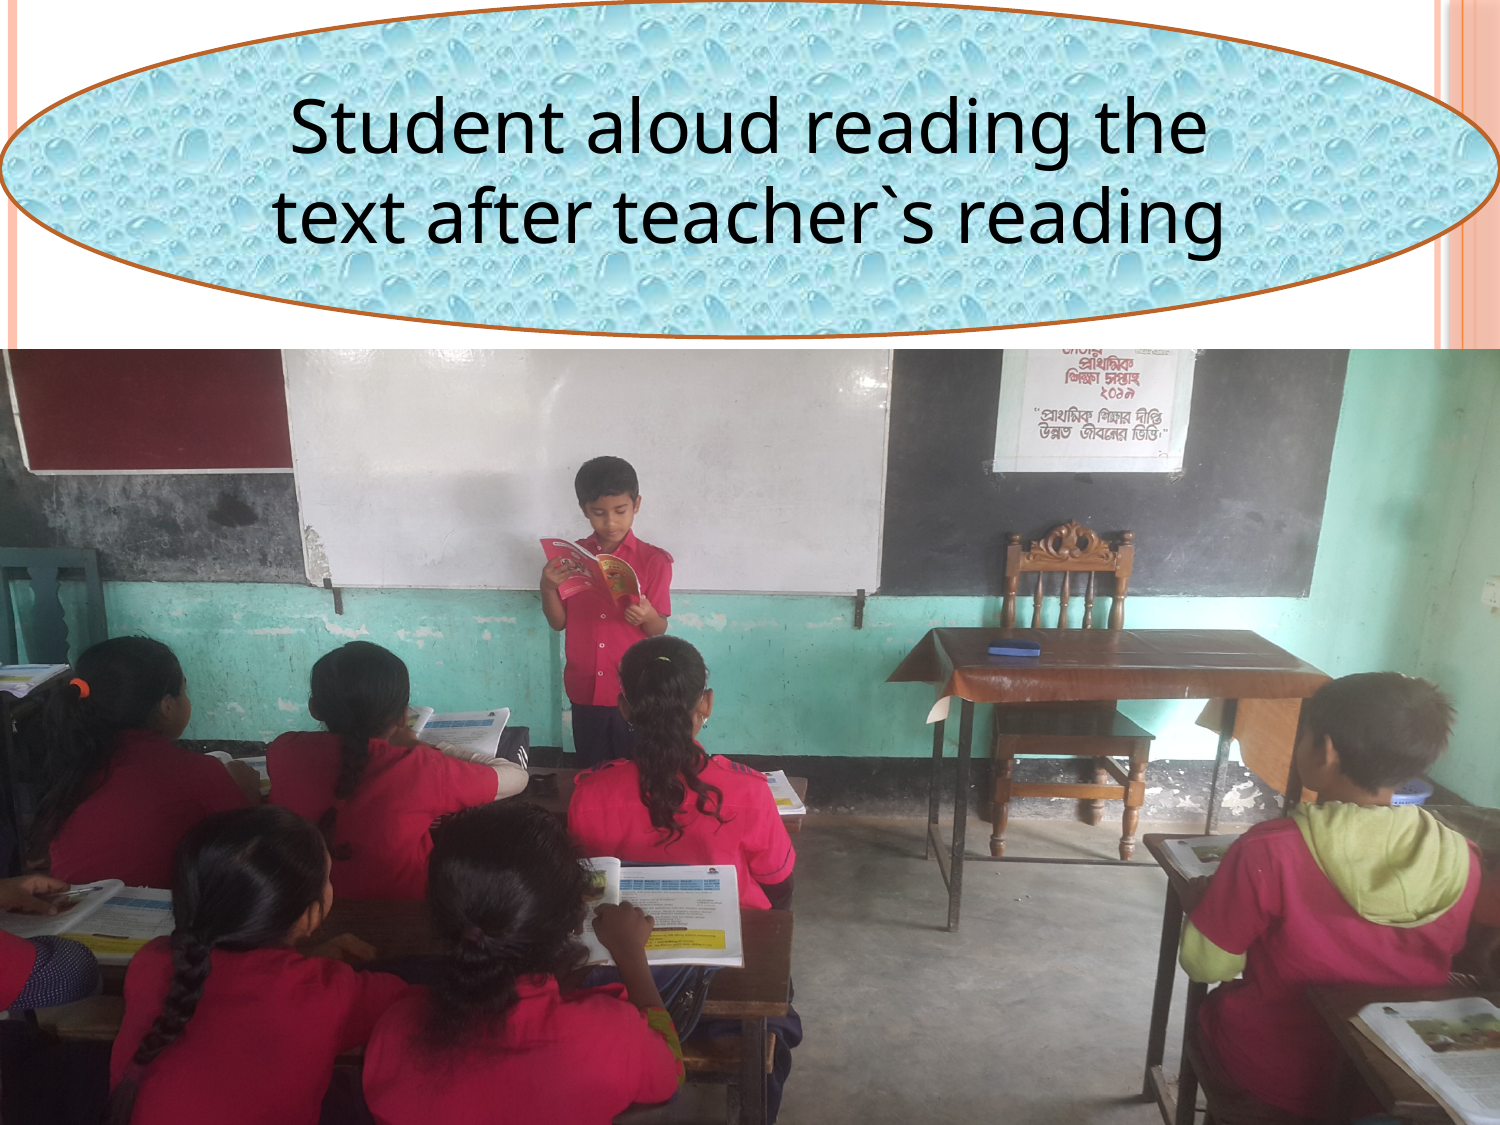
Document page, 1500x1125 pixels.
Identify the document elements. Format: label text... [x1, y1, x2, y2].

text_box Student aloud reading the text after teacher`s reading [0, 0, 1500, 340]
picture [0, 349, 1500, 1125]
